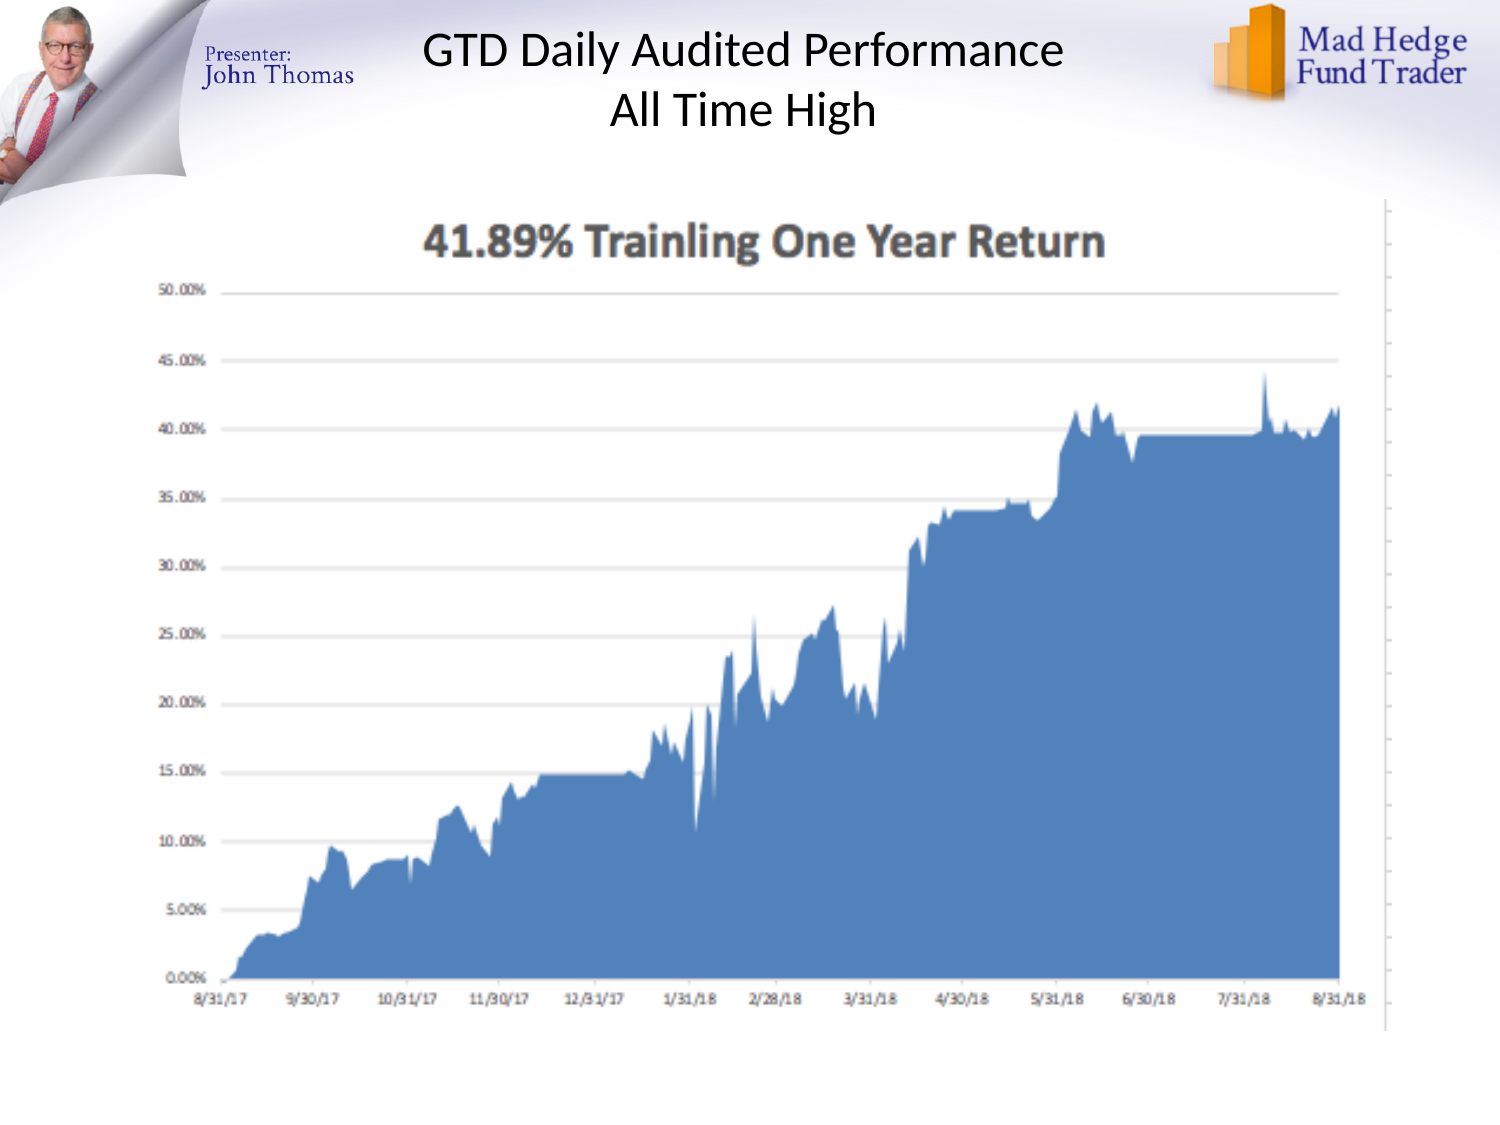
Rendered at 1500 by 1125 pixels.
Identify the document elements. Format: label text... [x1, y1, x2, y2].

text_box GTD Daily Audited Performance All Time High [37, 37, 1450, 175]
picture [0, 0, 1500, 1031]
